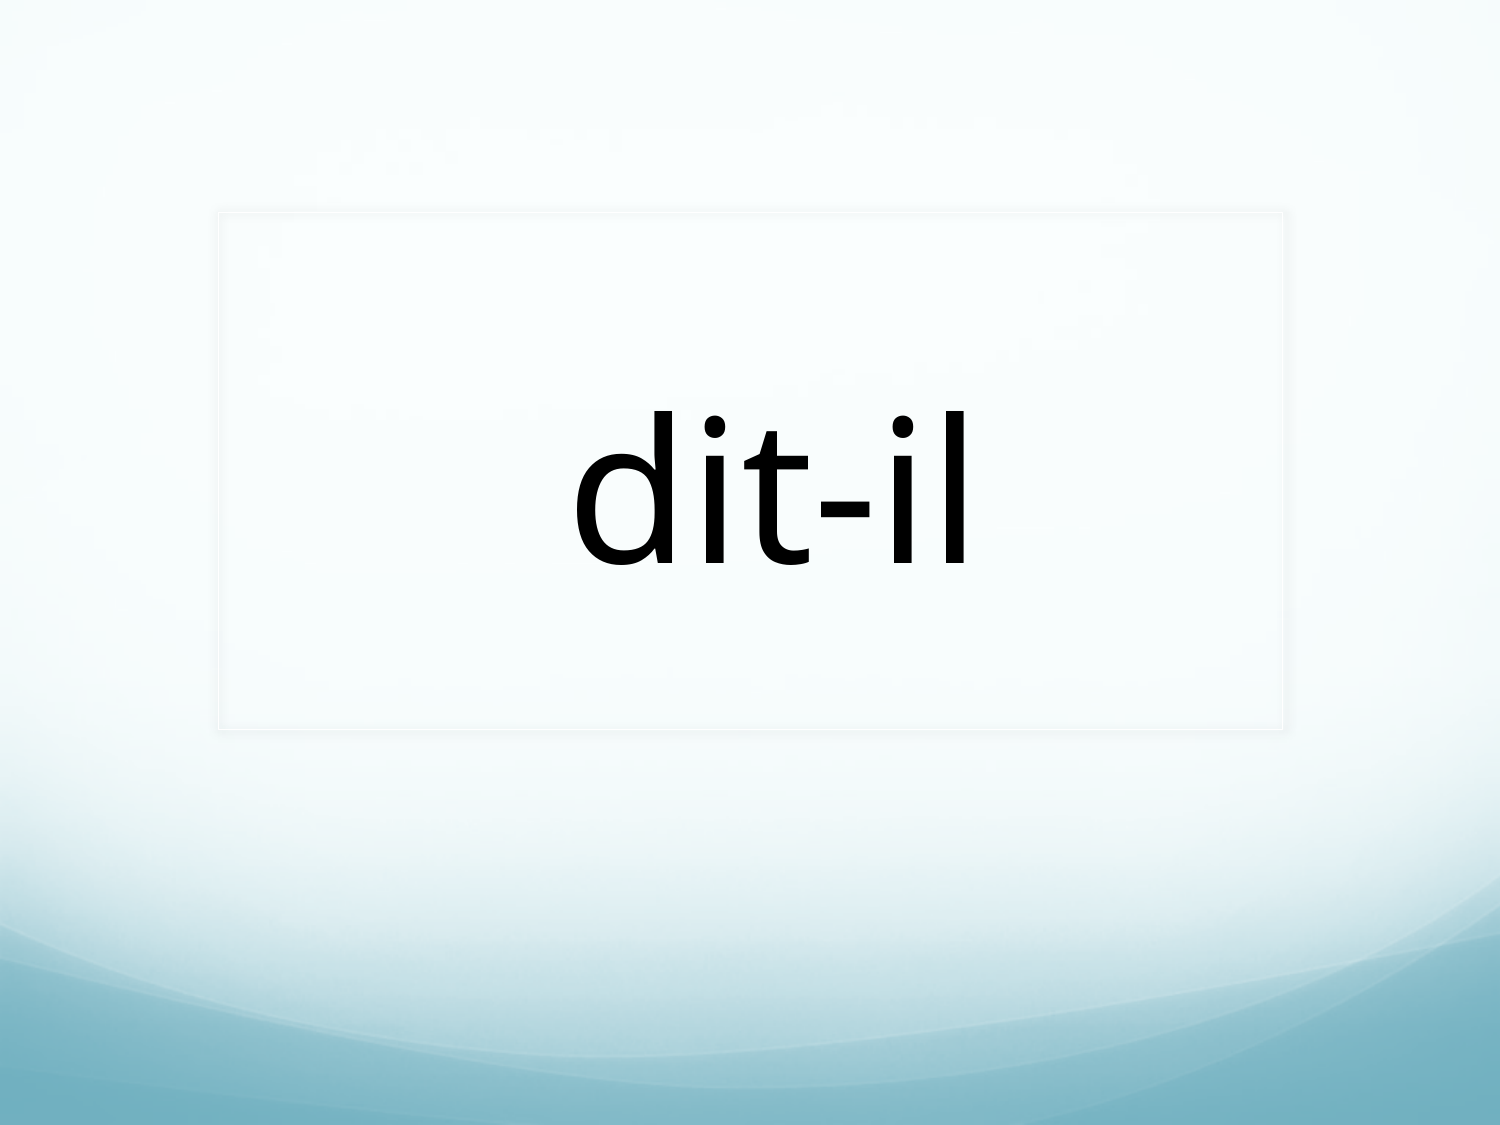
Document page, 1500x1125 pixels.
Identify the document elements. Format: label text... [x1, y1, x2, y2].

text_box dit-il [165, 356, 1383, 612]
